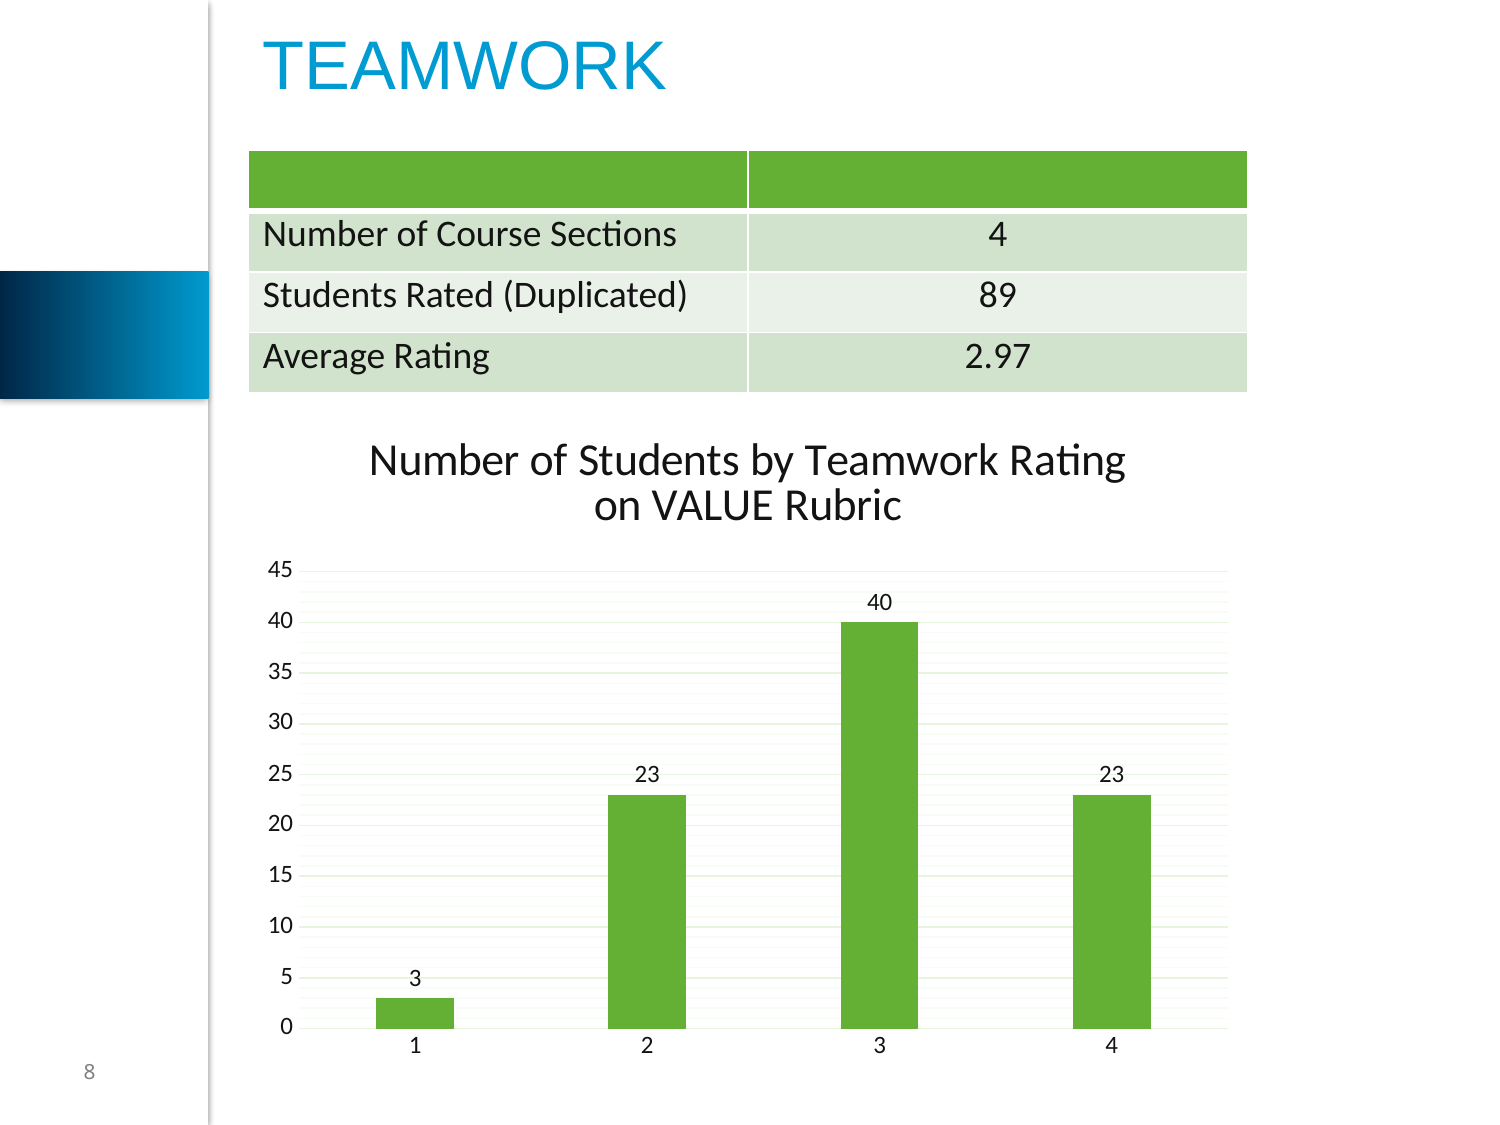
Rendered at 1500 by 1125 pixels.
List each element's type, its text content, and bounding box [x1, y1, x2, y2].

table_cell 89 [749, 273, 1247, 332]
chart [247, 405, 1249, 1074]
table_header [749, 151, 1247, 208]
table_cell Number of Course Sections [249, 214, 747, 271]
table_header [249, 151, 747, 208]
table_cell Average Rating [249, 333, 747, 392]
table_cell 4 [749, 214, 1247, 271]
slide_number 8 [0, 1042, 179, 1103]
table_cell Students Rated (Duplicated) [249, 273, 747, 332]
table_cell 2.97 [749, 333, 1247, 392]
title Teamwork [247, 12, 687, 111]
